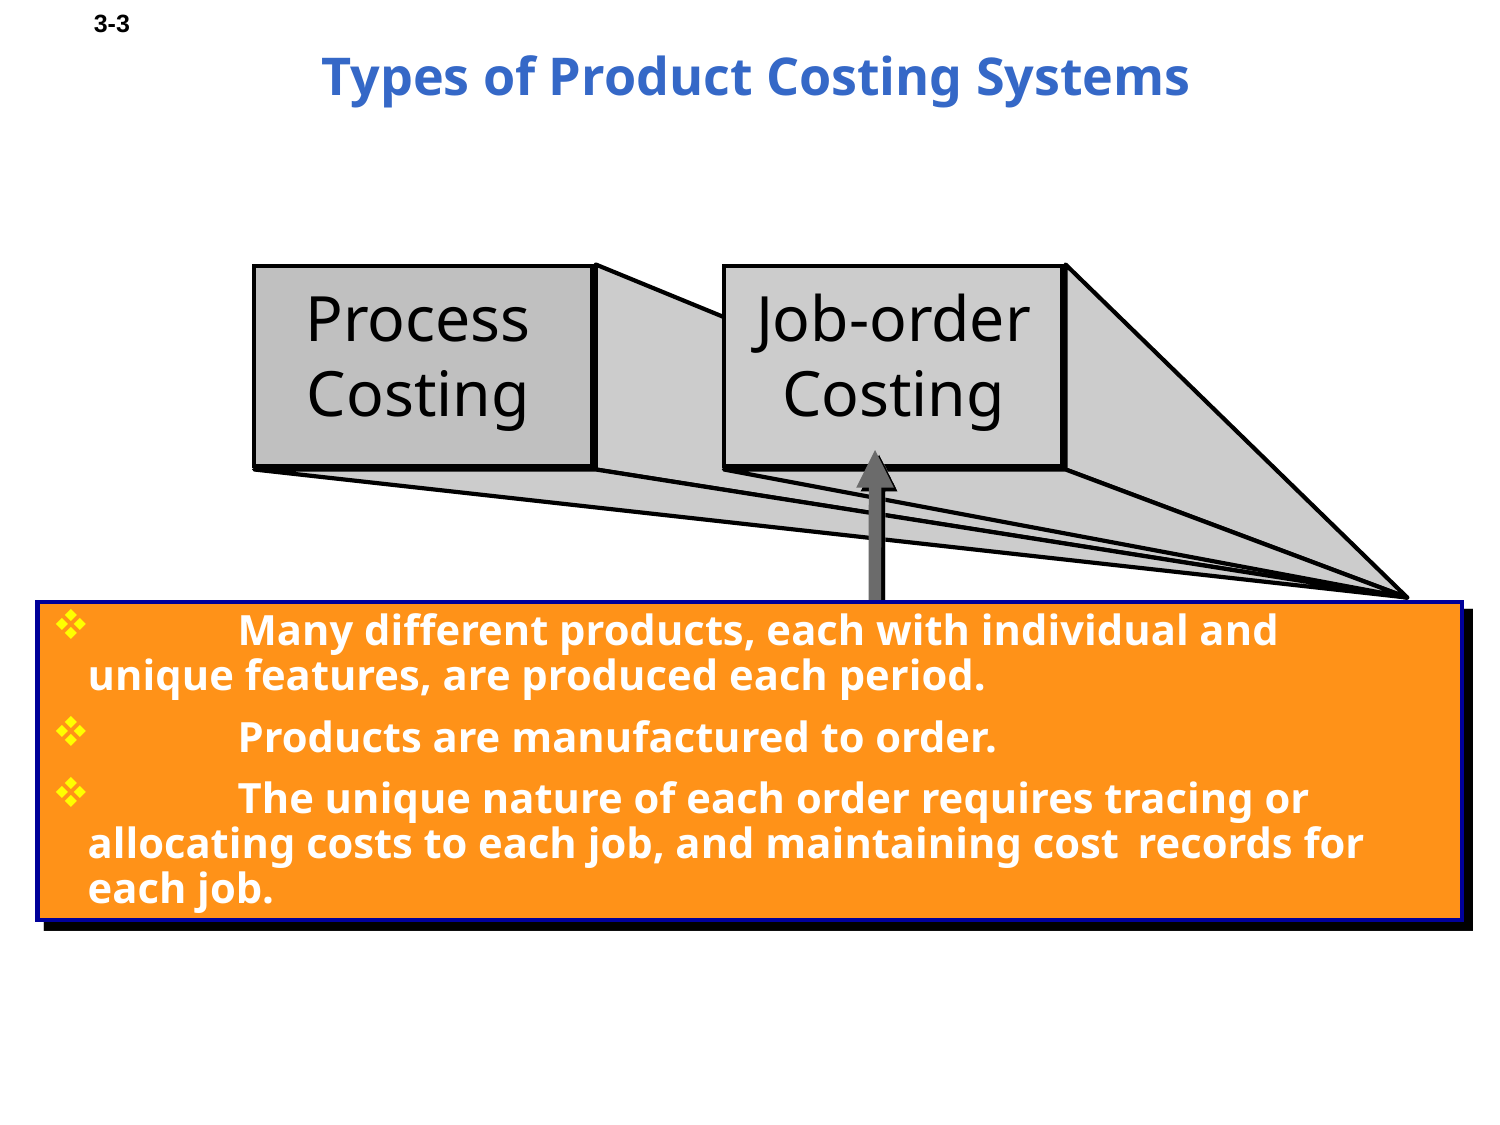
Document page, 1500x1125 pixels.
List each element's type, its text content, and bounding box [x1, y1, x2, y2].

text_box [37, 449, 1463, 931]
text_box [253, 264, 1408, 448]
title Types of Product Costing Systems [24, 12, 1488, 138]
